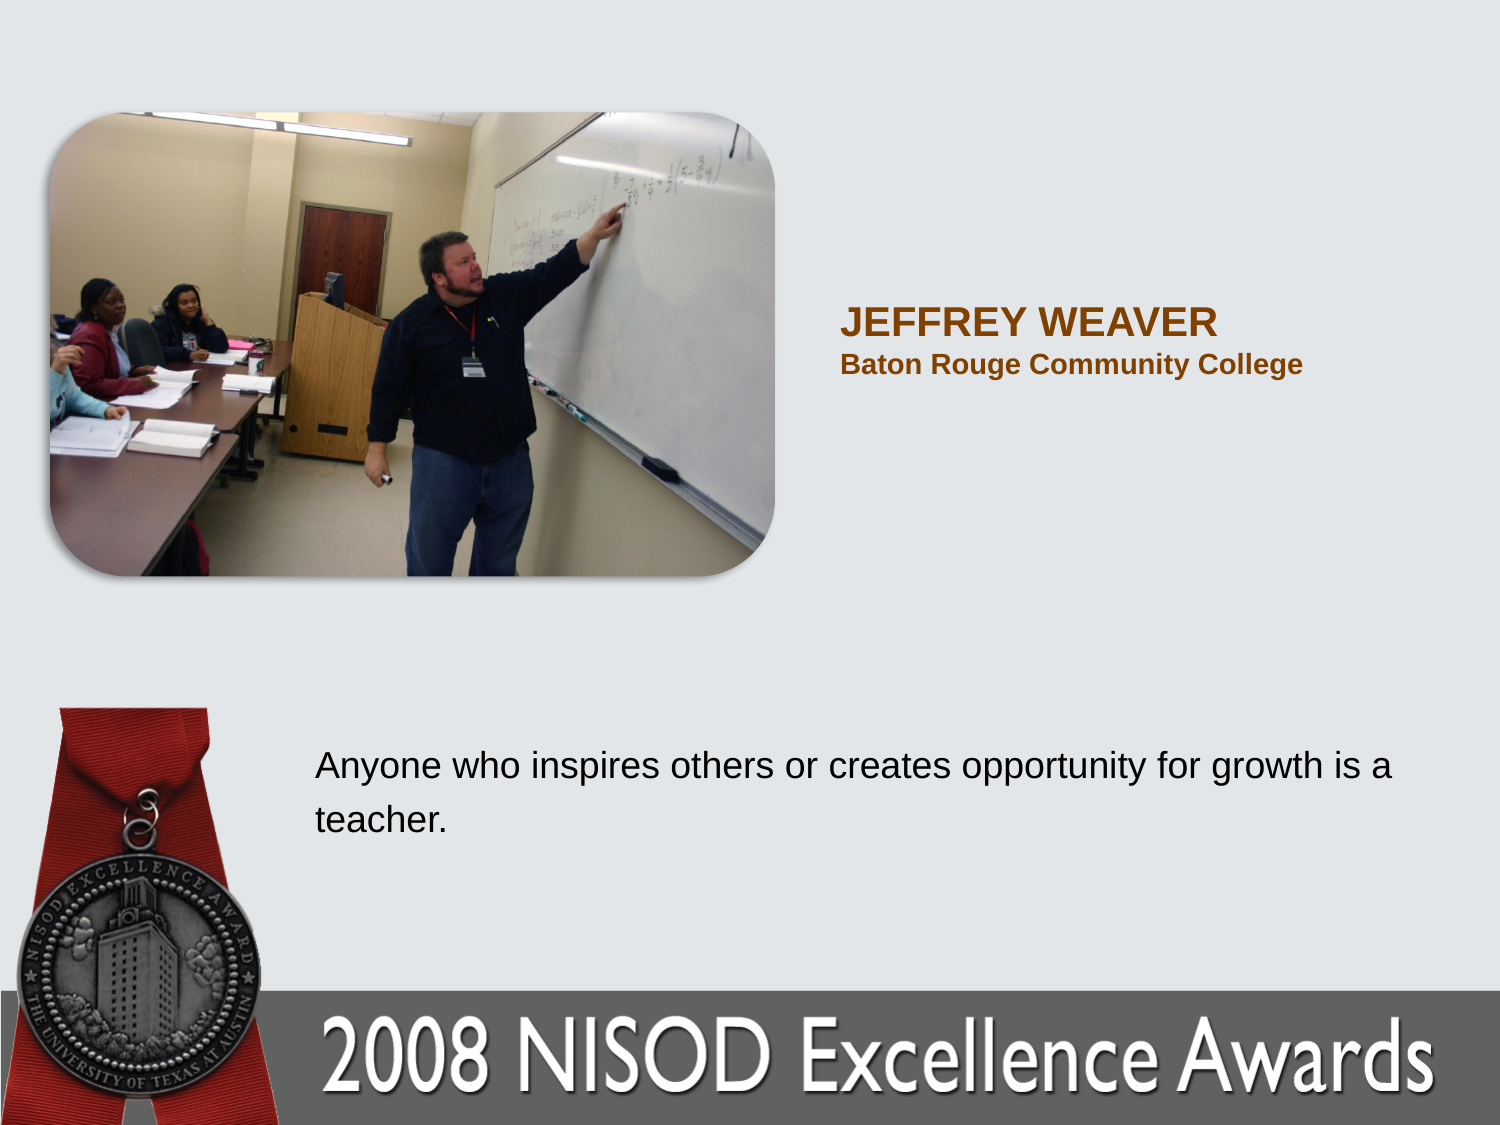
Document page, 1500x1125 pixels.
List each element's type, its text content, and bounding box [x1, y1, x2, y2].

title JEFFREY WEAVER Baton Rouge Community College [825, 184, 1475, 388]
picture [0, 0, 1500, 1125]
list Anyone who inspires others or creates opportunity for growth is a teacher. [300, 725, 1413, 863]
